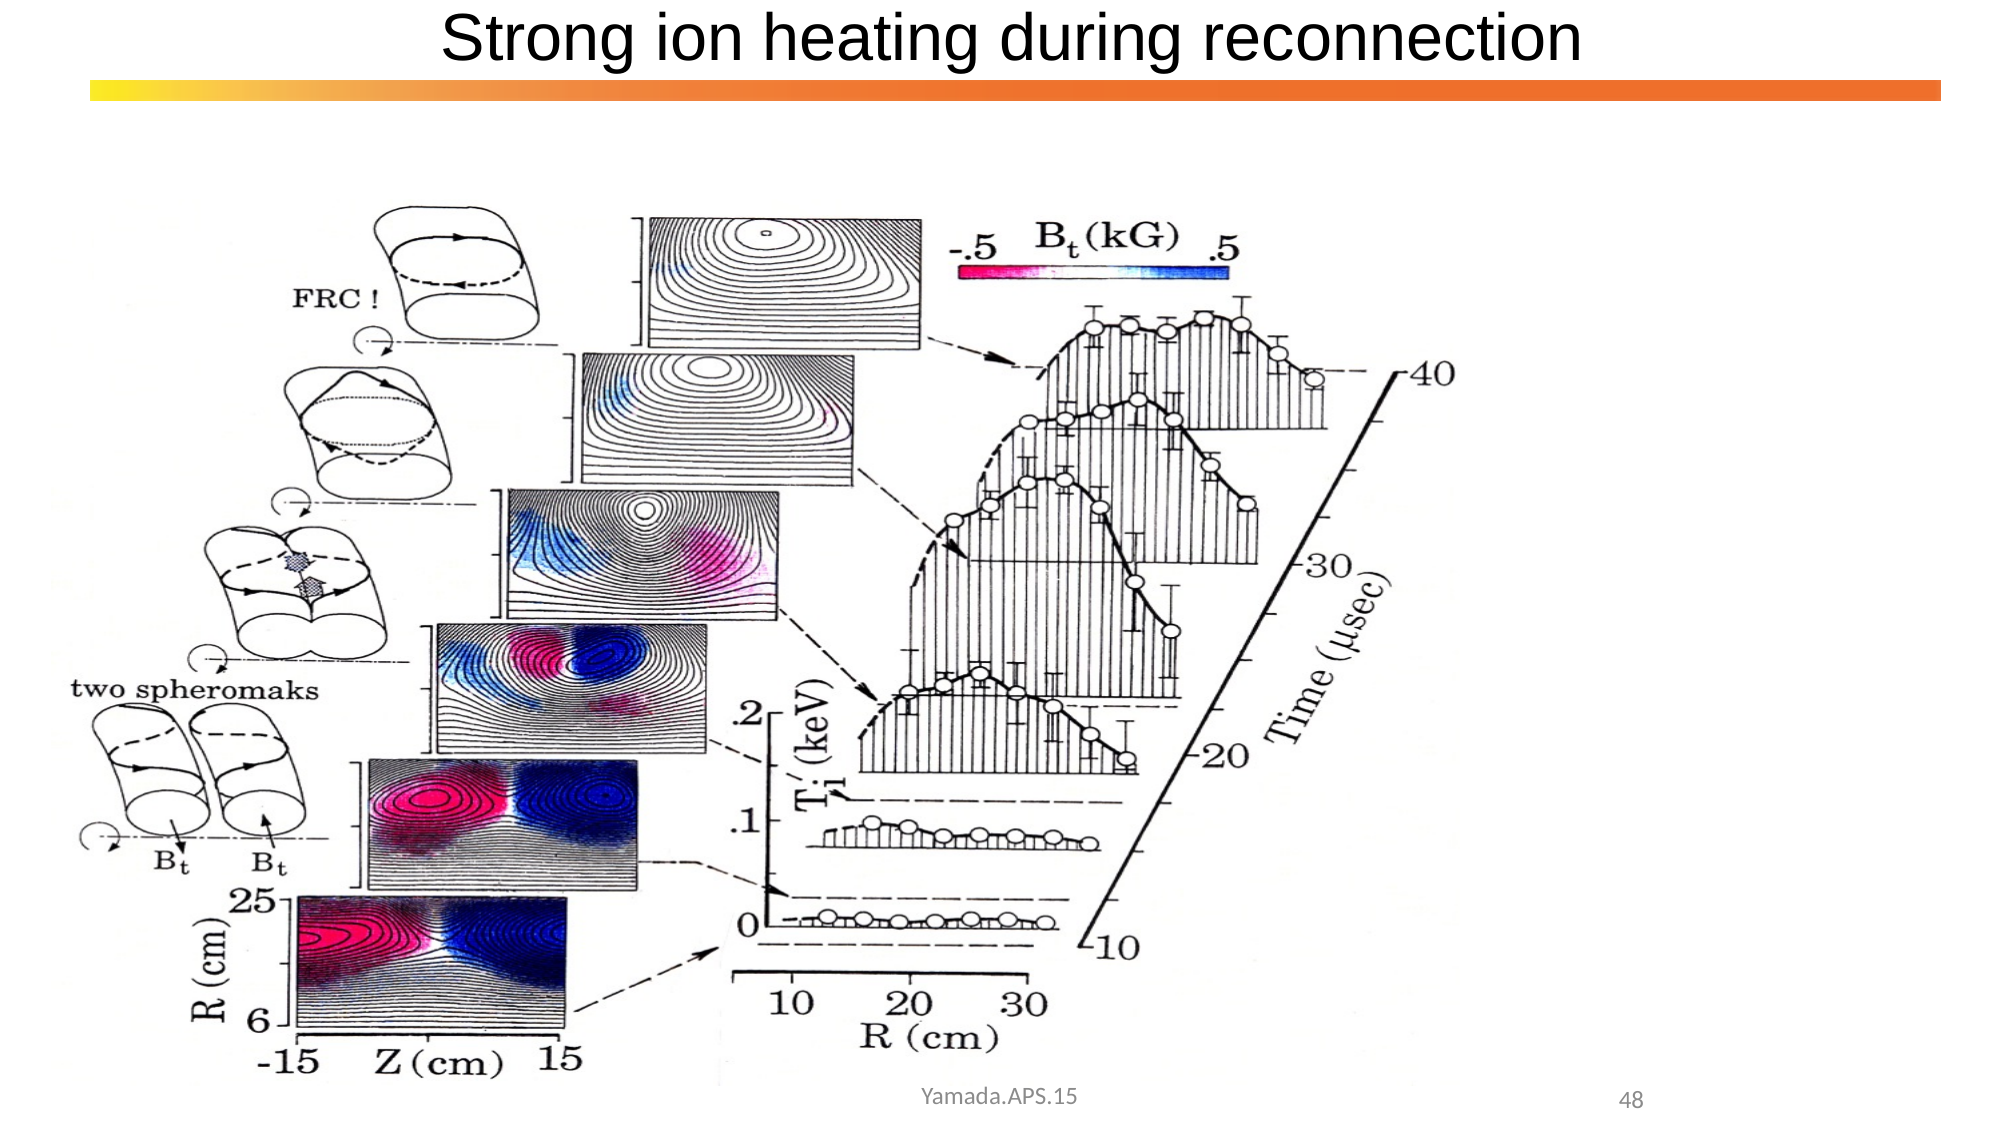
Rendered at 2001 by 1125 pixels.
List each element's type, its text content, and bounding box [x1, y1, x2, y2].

slide_number 48 [1192, 1068, 1660, 1125]
footer Yamada.APS.15 [683, 1086, 1192, 1125]
picture [90, 80, 1941, 101]
text_box Strong ion heating during reconnection [93, 14, 1984, 78]
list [51, 199, 1460, 1086]
